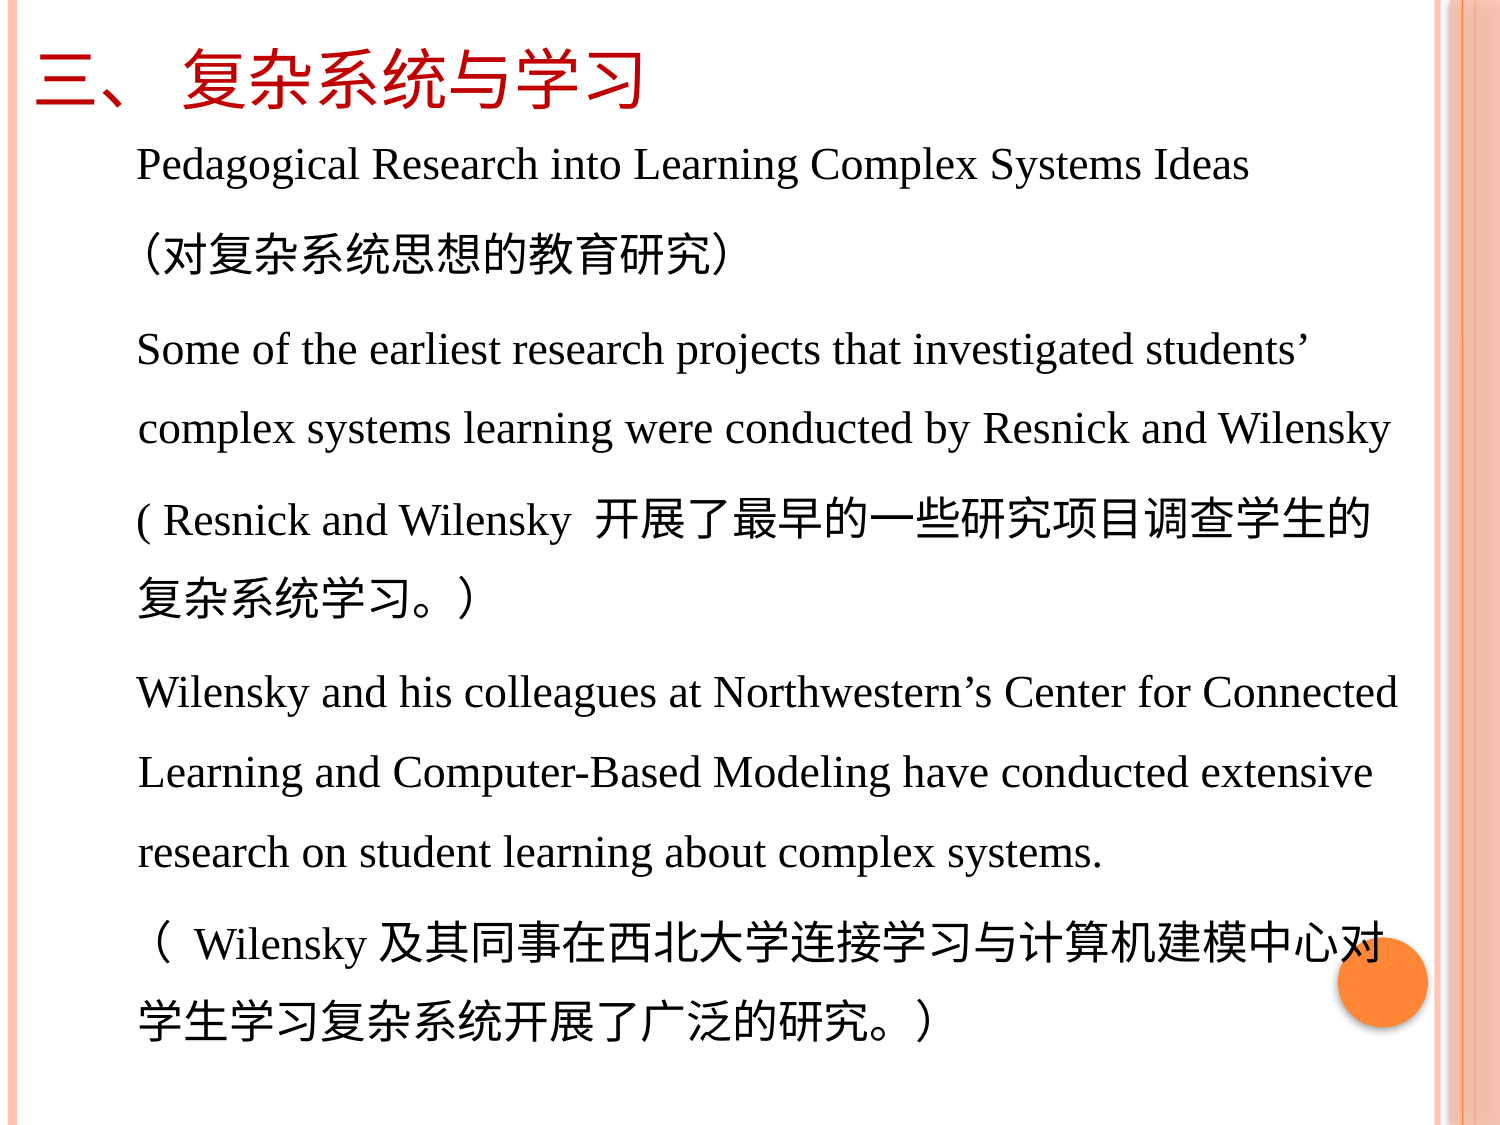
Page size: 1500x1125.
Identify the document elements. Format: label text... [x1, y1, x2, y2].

title 三、 复杂系统与学习 [17, 18, 1300, 126]
list Pedagogical Research into Learning Complex Systems Ideas （对复杂系统思想的教育研究） Some of the earliest research projects that investigated students’ complex systems learning were conducted by Resnick and Wilensky ( Resnick and Wilensky 开展了最早的一些研究项目调查学生的复杂系统学习。） Wilensky and his colleagues at Northwestern’s Center for Connected Learning and Computer-Based Modeling have conducted extensive research on student learning about complex systems. （ Wilensky及其同事在西北大学连接学习与计算机建模中心对学生学习复杂系统开展了广泛的研究。） [29, 101, 1425, 1083]
